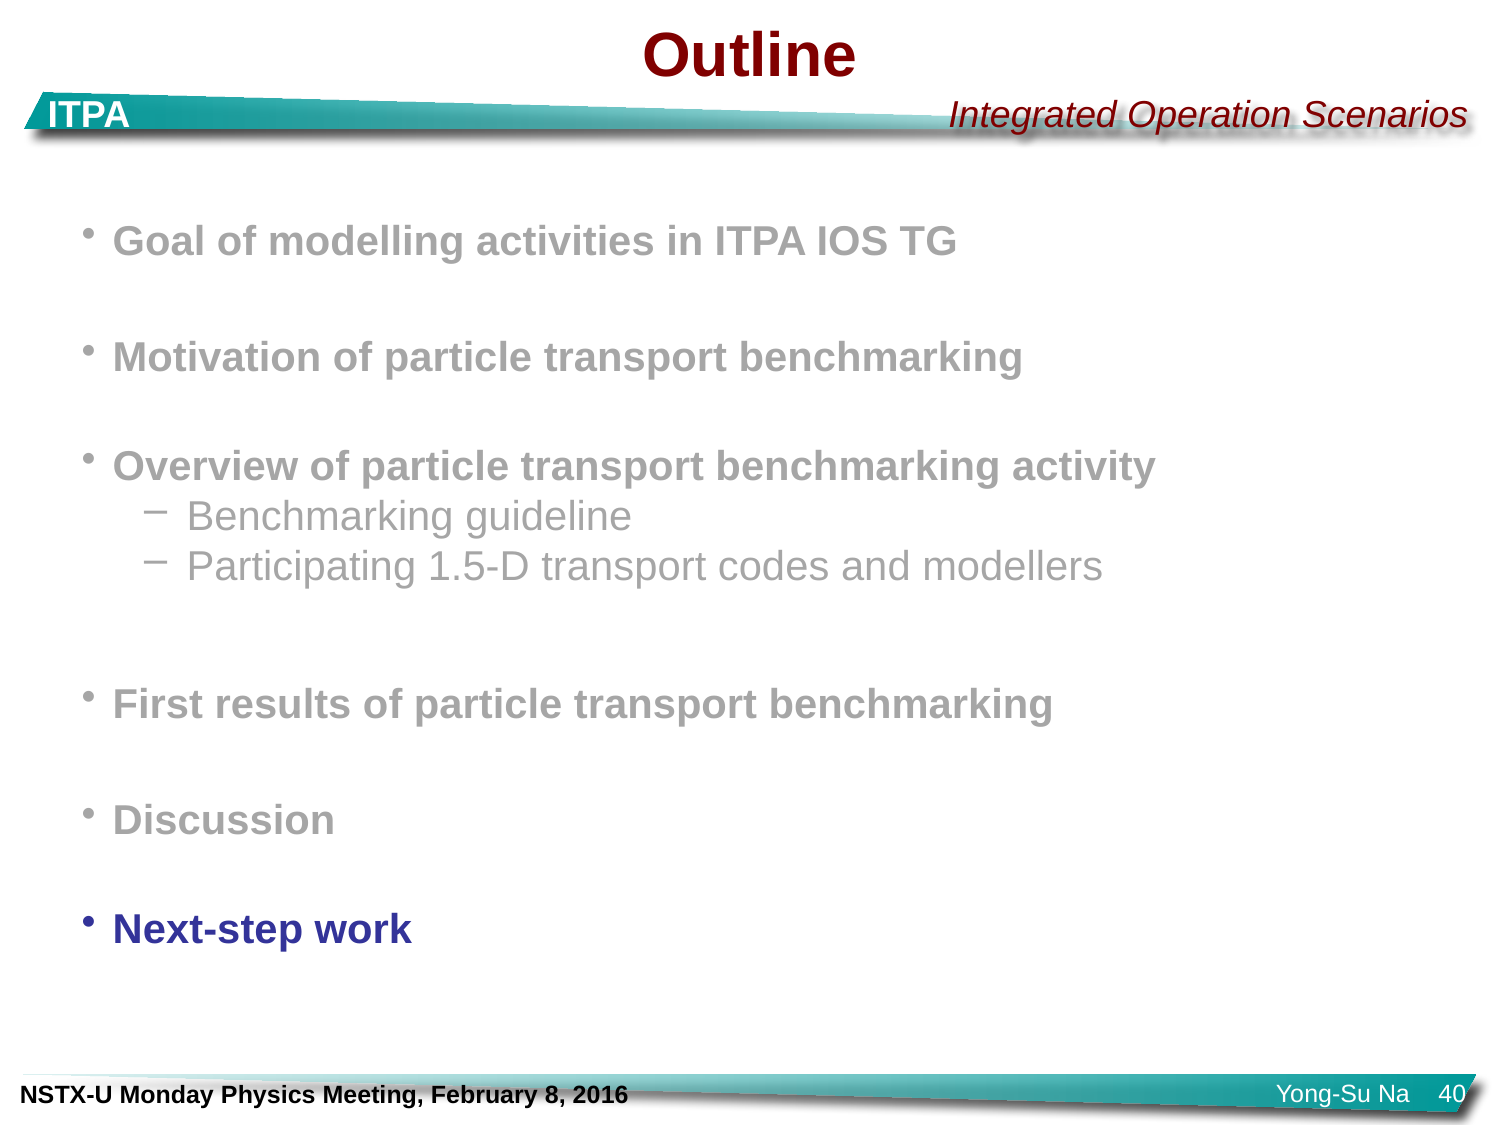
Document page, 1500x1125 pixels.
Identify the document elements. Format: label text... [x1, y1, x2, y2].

list Goal of modelling activities in ITPA IOS TG Motivation of particle transport benchmarking Overview of particle transport benchmarking activity Benchmarking guideline Participating 1.5-D transport codes and modellers First results of particle transport benchmarking Discussion Next-step work [81, 213, 1495, 941]
title Outline [12, 6, 1488, 102]
